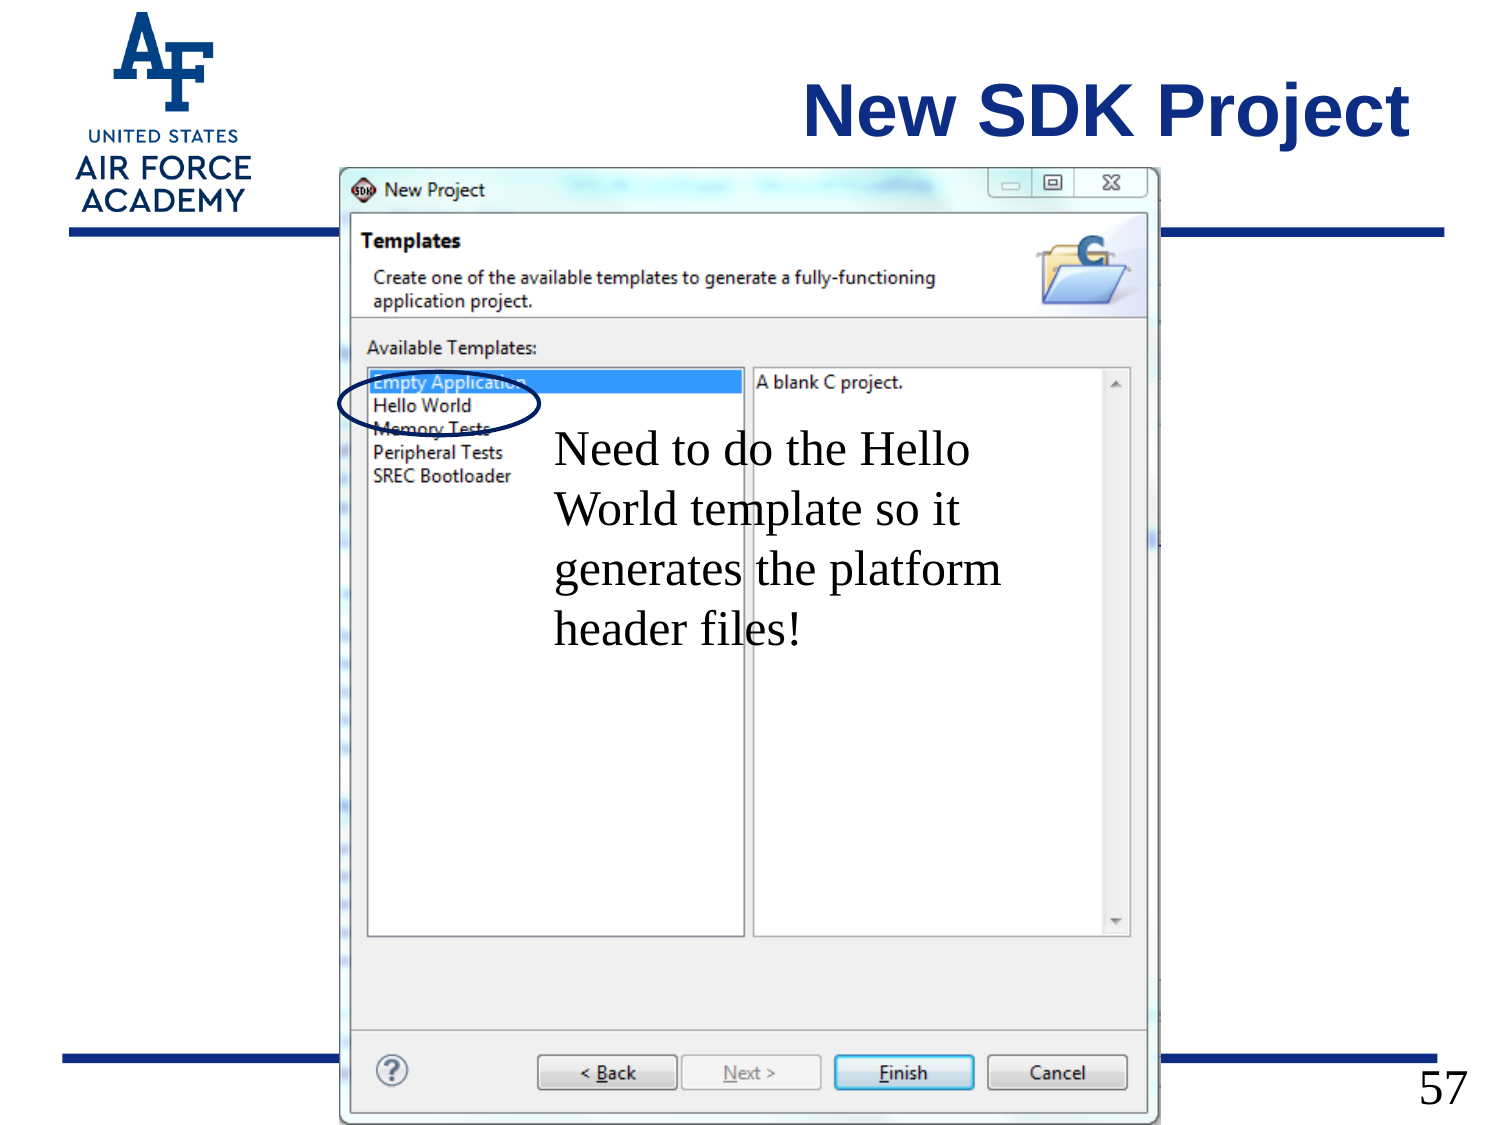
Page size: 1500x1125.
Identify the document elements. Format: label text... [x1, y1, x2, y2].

picture [338, 166, 1162, 1125]
slide_number 57 [1165, 1046, 1484, 1125]
picture [75, 12, 251, 212]
title New SDK Project [313, 12, 1427, 201]
